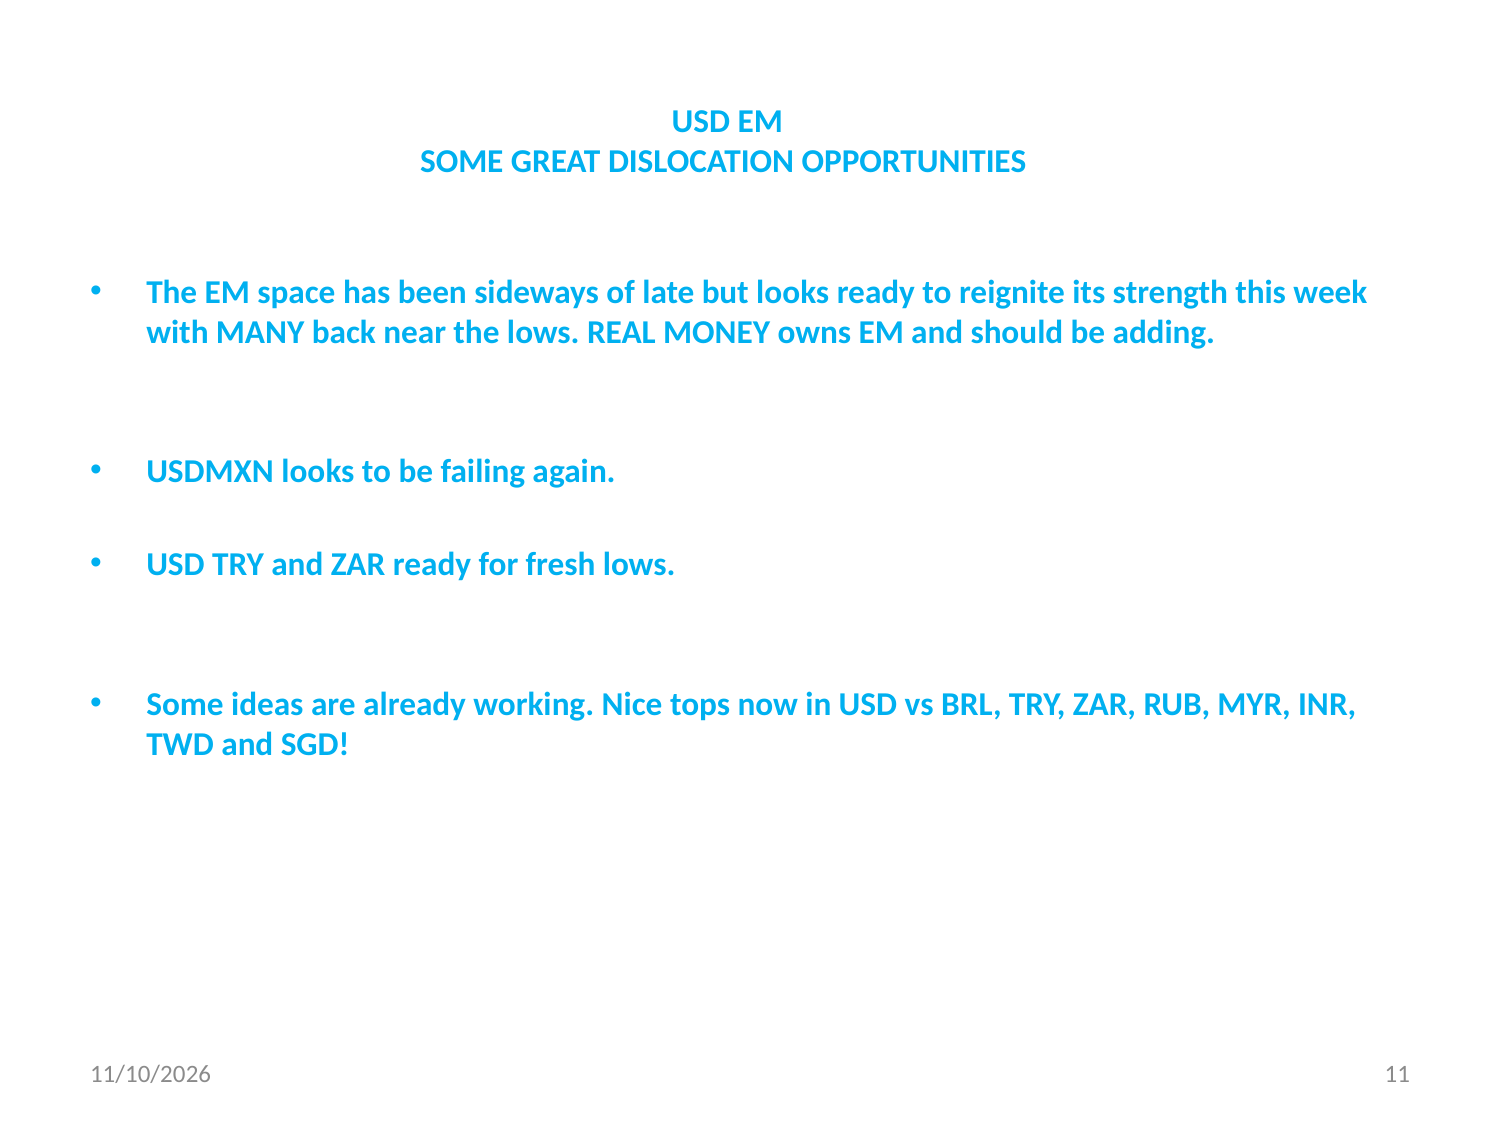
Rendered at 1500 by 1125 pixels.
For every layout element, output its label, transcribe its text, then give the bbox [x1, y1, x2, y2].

title USD EM SOME GREAT DISLOCATION OPPORTUNITIES [29, 45, 1425, 233]
slide_number 11 [1074, 1042, 1425, 1103]
list The EM space has been sideways of late but looks ready to reignite its strength this week with MANY back near the lows. REAL MONEY owns EM and should be adding. USDMXN looks to be failing again. USD TRY and ZAR ready for fresh lows. Some ideas are already working. Nice tops now in USD vs BRL, TRY, ZAR, RUB, MYR, INR, TWD and SGD! [75, 262, 1425, 1005]
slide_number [75, 1042, 425, 1103]
